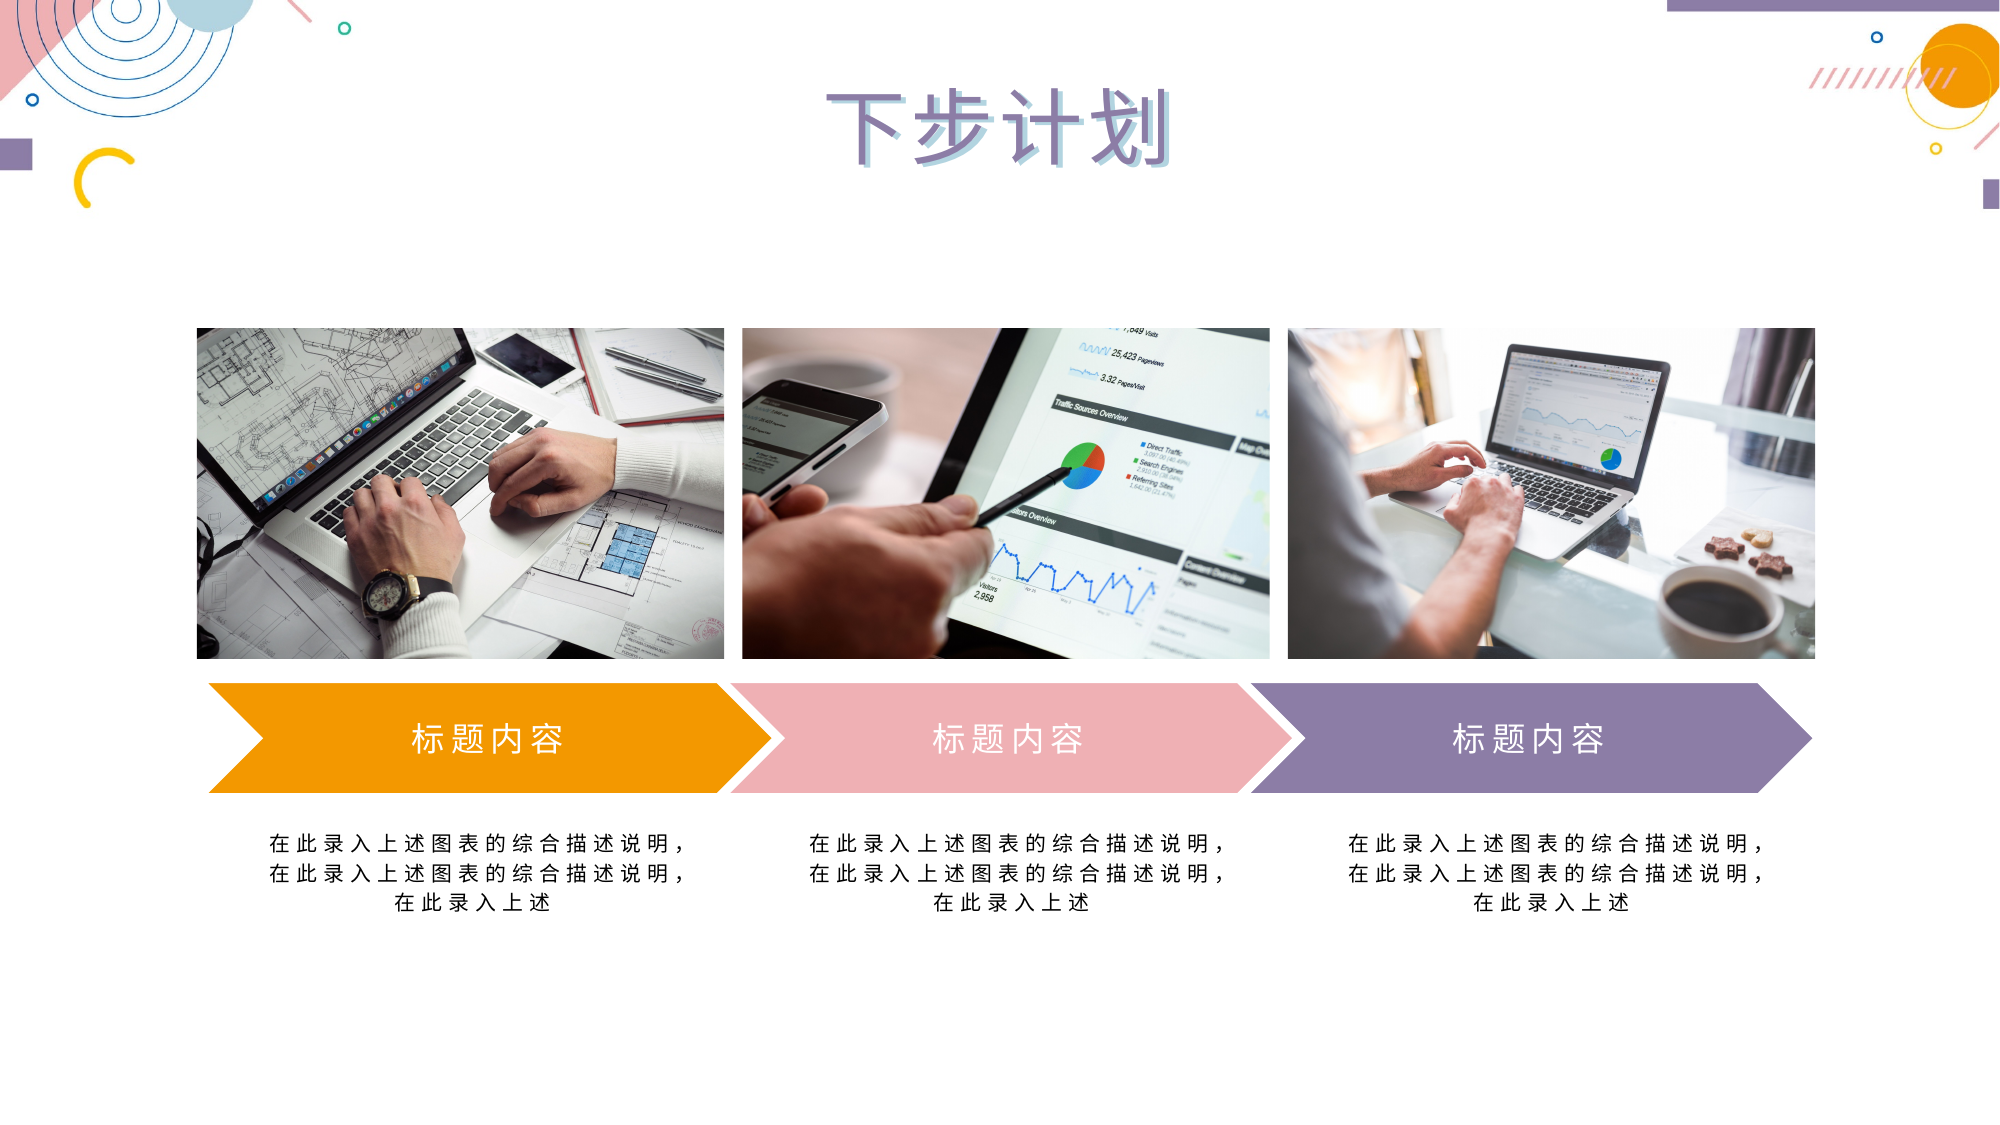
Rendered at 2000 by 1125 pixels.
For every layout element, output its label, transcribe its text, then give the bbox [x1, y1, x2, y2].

text_box [1287, 328, 1816, 659]
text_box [752, 67, 1247, 188]
text_box 在此录入上述图表的综合描述说明，在此录入上述图表的综合描述说明，在此录入上述 [1312, 825, 1767, 916]
text_box 在此录入上述图表的综合描述说明，在此录入上述图表的综合描述说明，在此录入上述 [772, 825, 1228, 916]
text_box 在此录入上述图表的综合描述说明，在此录入上述图表的综合描述说明，在此录入上述 [233, 825, 688, 916]
text_box 标题内容 [1241, 677, 1821, 799]
text_box 标题内容 [194, 677, 780, 799]
text_box [196, 328, 725, 659]
text_box 标题内容 [720, 677, 1301, 799]
text_box [741, 328, 1271, 659]
picture [0, 0, 2000, 1125]
